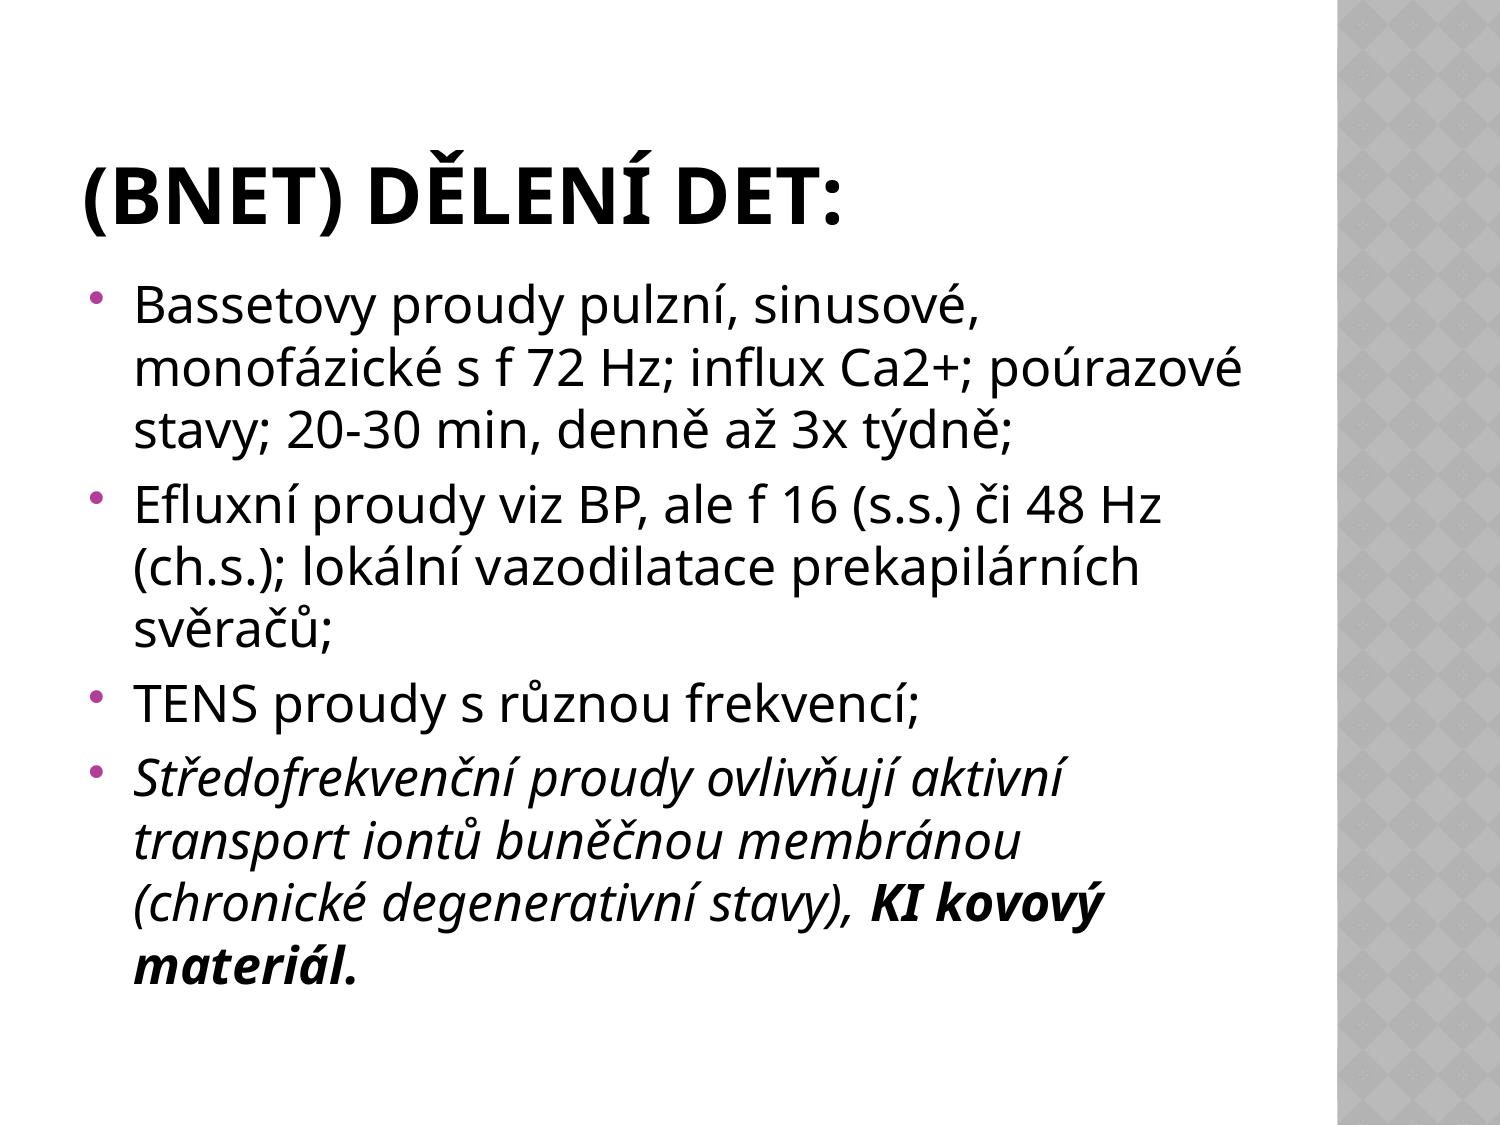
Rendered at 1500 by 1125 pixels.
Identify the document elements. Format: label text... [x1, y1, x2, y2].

list Bassetovy proudy pulzní, sinusové, monofázické s f 72 Hz; influx Ca2+; poúrazové stavy; 20-30 min, denně až 3x týdně; Efluxní proudy viz BP, ale f 16 (s.s.) či 48 Hz (ch.s.); lokální vazodilatace prekapilárních svěračů; TENS proudy s různou frekvencí; Středofrekvenční proudy ovlivňují aktivní transport iontů buněčnou membránou (chronické degenerativní stavy), KI kovový materiál. [74, 263, 1263, 1060]
title (BNET) Dělení DET: [75, 52, 1263, 240]
